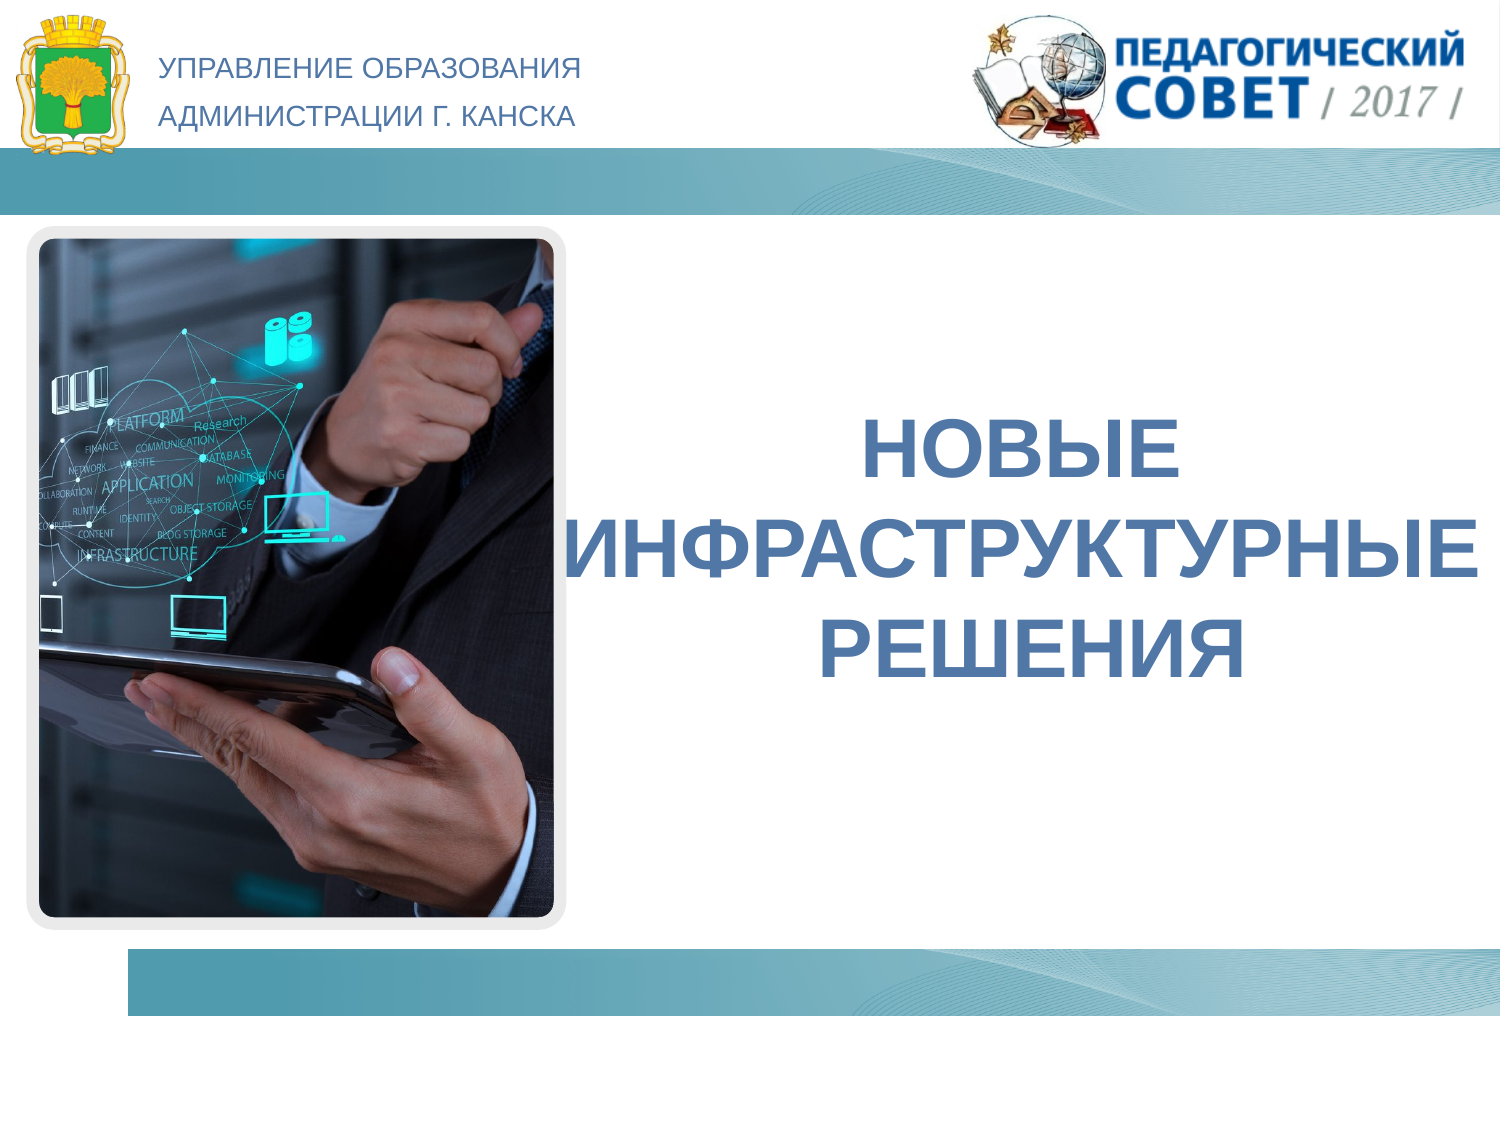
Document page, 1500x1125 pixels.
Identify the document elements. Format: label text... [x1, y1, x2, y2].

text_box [972, 11, 1466, 149]
text_box УПРАВЛЕНИЕ ОБРАЗОВАНИЯ АДМИНИСТРАЦИИ г. КАНСКА [143, 35, 606, 140]
text_box новые инфраструктурные решения [567, 386, 1500, 702]
picture [32, 231, 561, 924]
picture [0, 13, 1500, 215]
text_box [0, 0, 1500, 147]
picture [128, 948, 1500, 1016]
